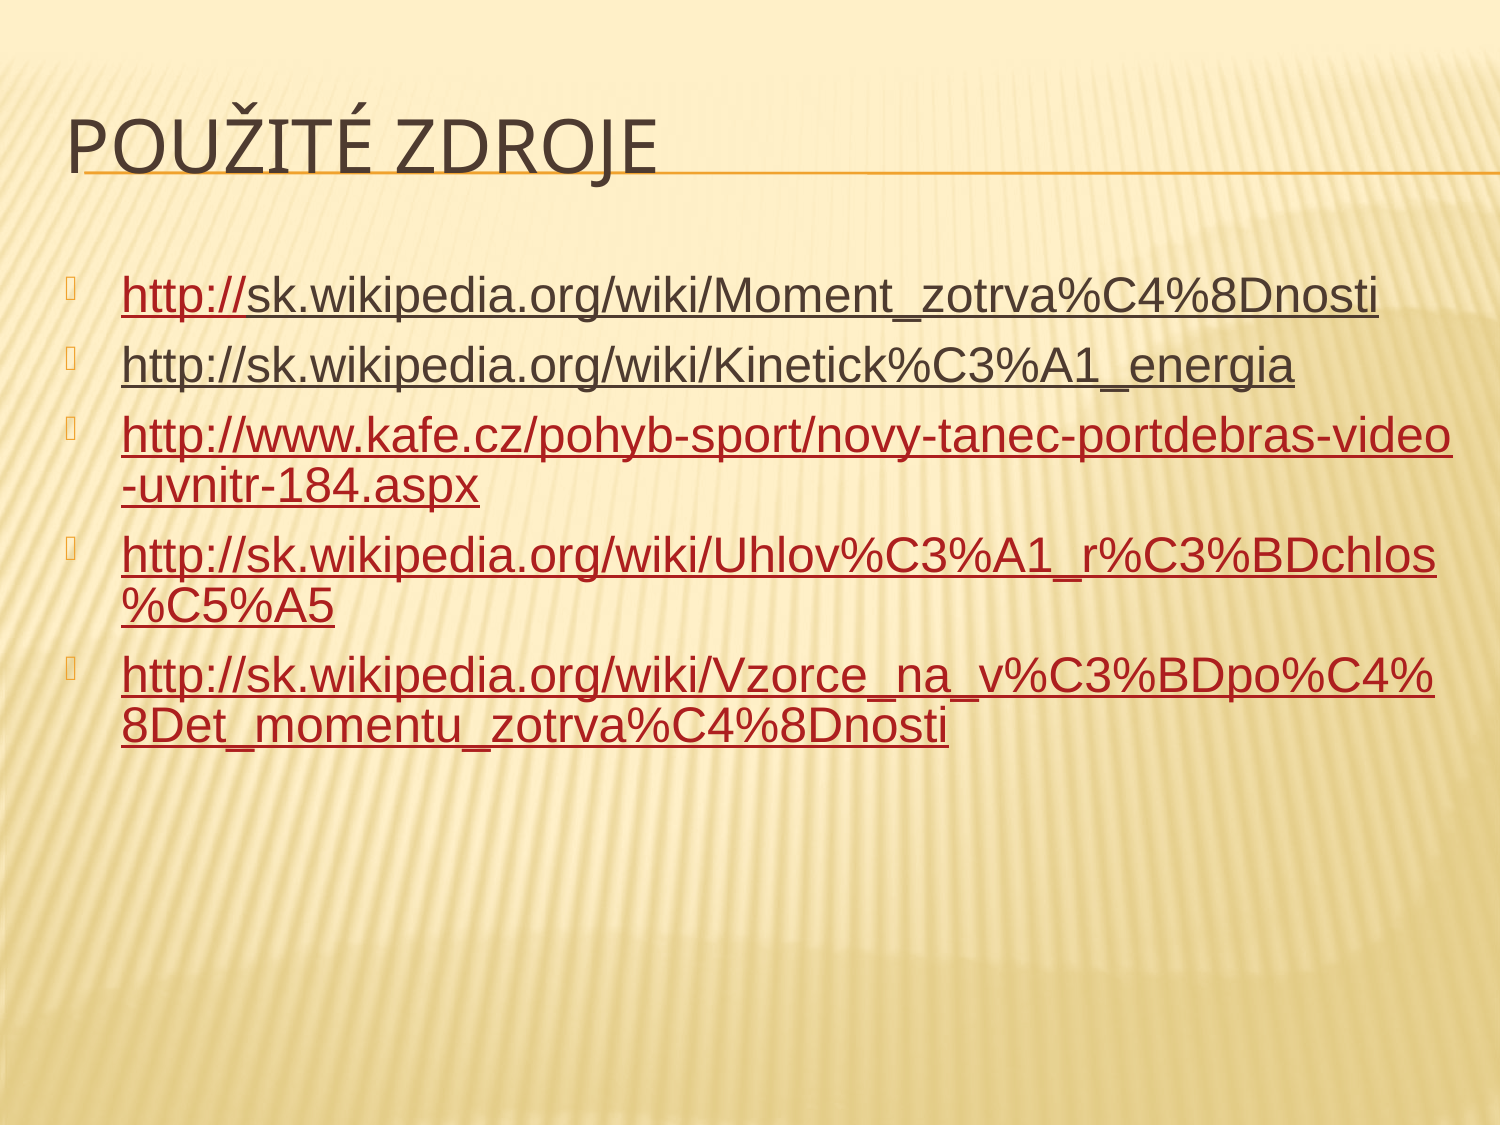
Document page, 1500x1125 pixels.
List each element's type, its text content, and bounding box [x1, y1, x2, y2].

list http://sk.wikipedia.org/wiki/Moment_zotrva%C4%8Dnosti http://sk.wikipedia.org/wiki/Kinetick%C3%A1_energia http://www.kafe.cz/pohyb-sport/novy-tanec-portdebras-video-uvnitr-184.aspx http://sk.wikipedia.org/wiki/Uhlov%C3%A1_r%C3%BDchlos%C5%A5 http://sk.wikipedia.org/wiki/Vzorce_na_v%C3%BDpo%C4%8Det_momentu_zotrva%C4%8Dnosti [50, 254, 1475, 998]
title Použité zdroje [50, 75, 1475, 213]
